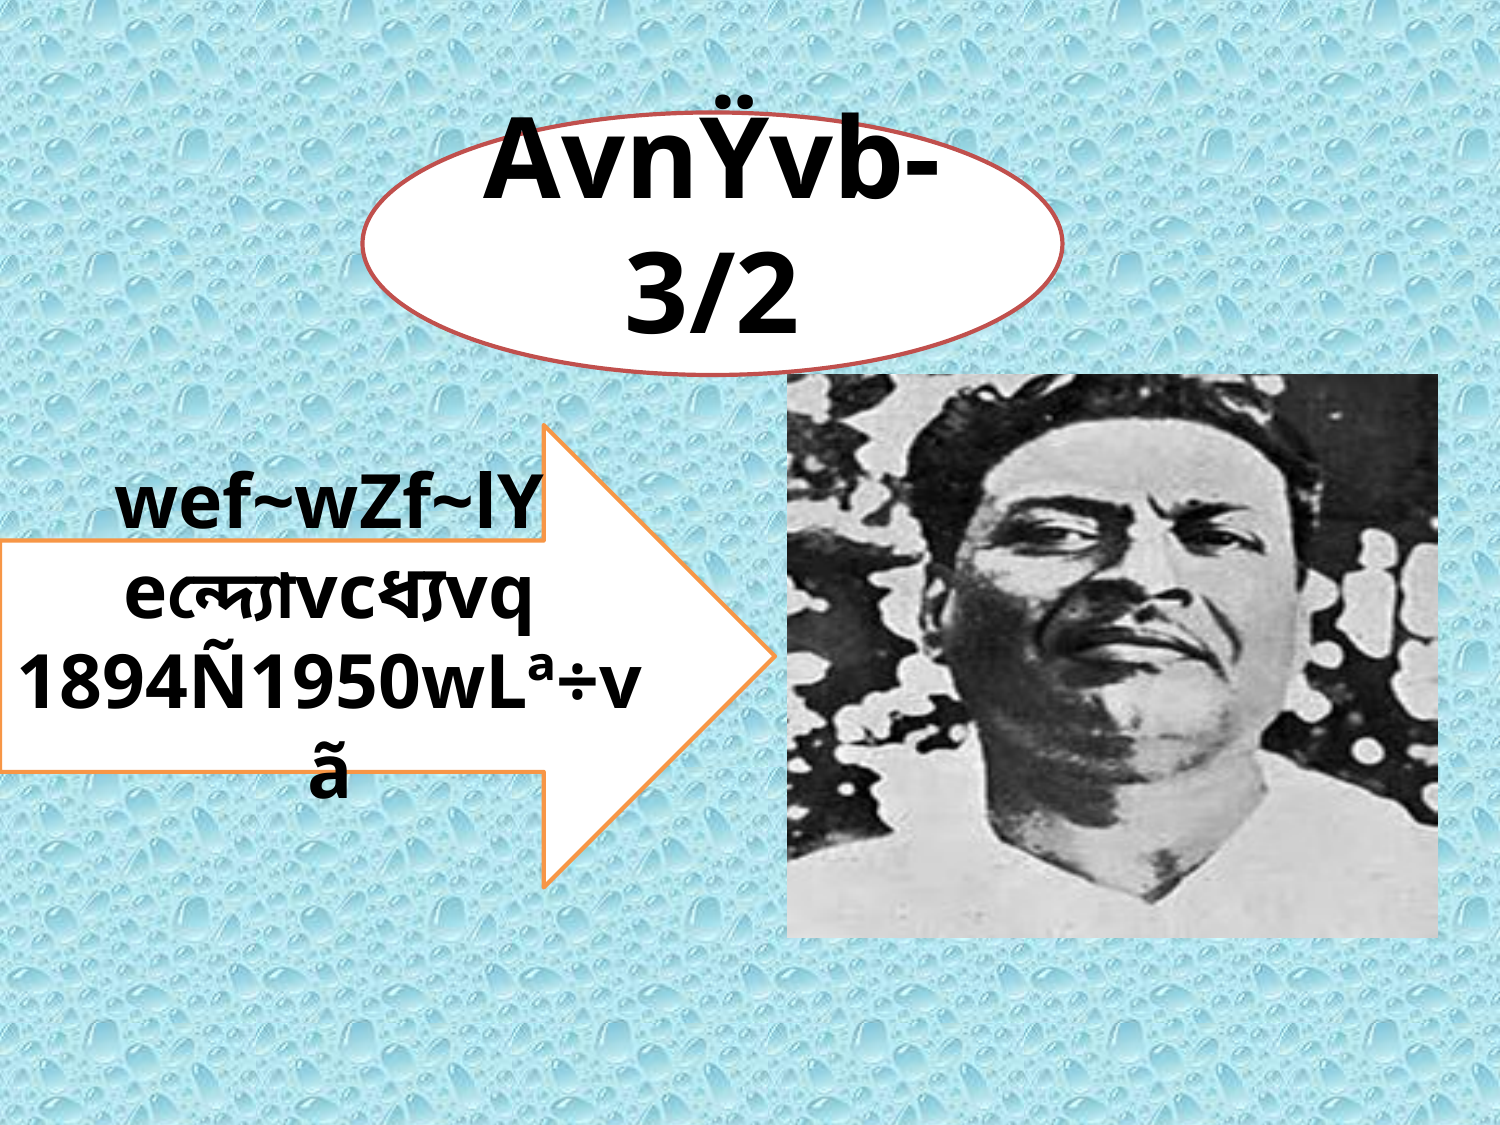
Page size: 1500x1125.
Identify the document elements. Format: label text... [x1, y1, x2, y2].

picture [0, 0, 1500, 1125]
text_box wef~wZf~lY eন্দ্যোvcধ্যvq 1894Ñ1950wLª÷vã [0, 423, 778, 890]
text_box AvnŸvb-3/2 [360, 110, 1065, 378]
